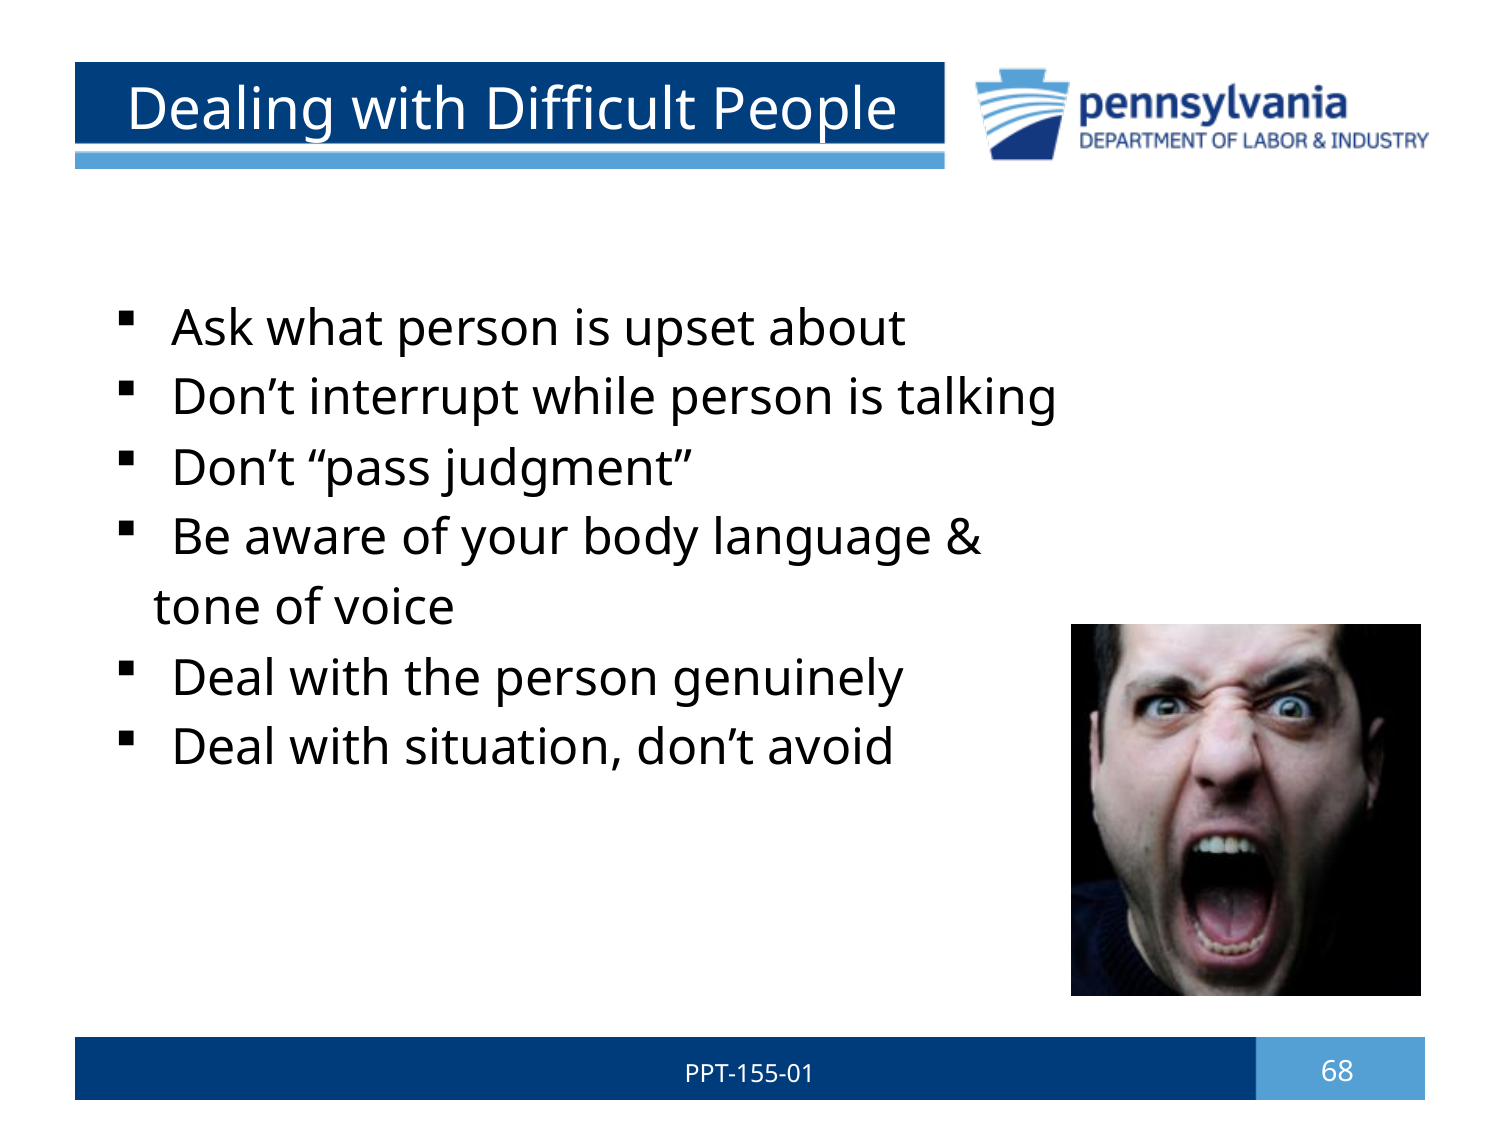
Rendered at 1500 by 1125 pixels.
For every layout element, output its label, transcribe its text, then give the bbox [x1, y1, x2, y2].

subtitle Ask what person is upset about Don’t interrupt while person is talking Don’t “pass judgment” Be aware of your body language & tone of voice Deal with the person genuinely Deal with situation, don’t avoid [99, 287, 1163, 863]
picture [75, 1037, 1425, 1100]
picture [1070, 624, 1421, 996]
picture [75, 62, 1429, 169]
title Dealing with Difficult People [75, 62, 950, 150]
footer PPT-155-01 [512, 1042, 988, 1103]
slide_number 68 [1250, 1042, 1425, 1103]
